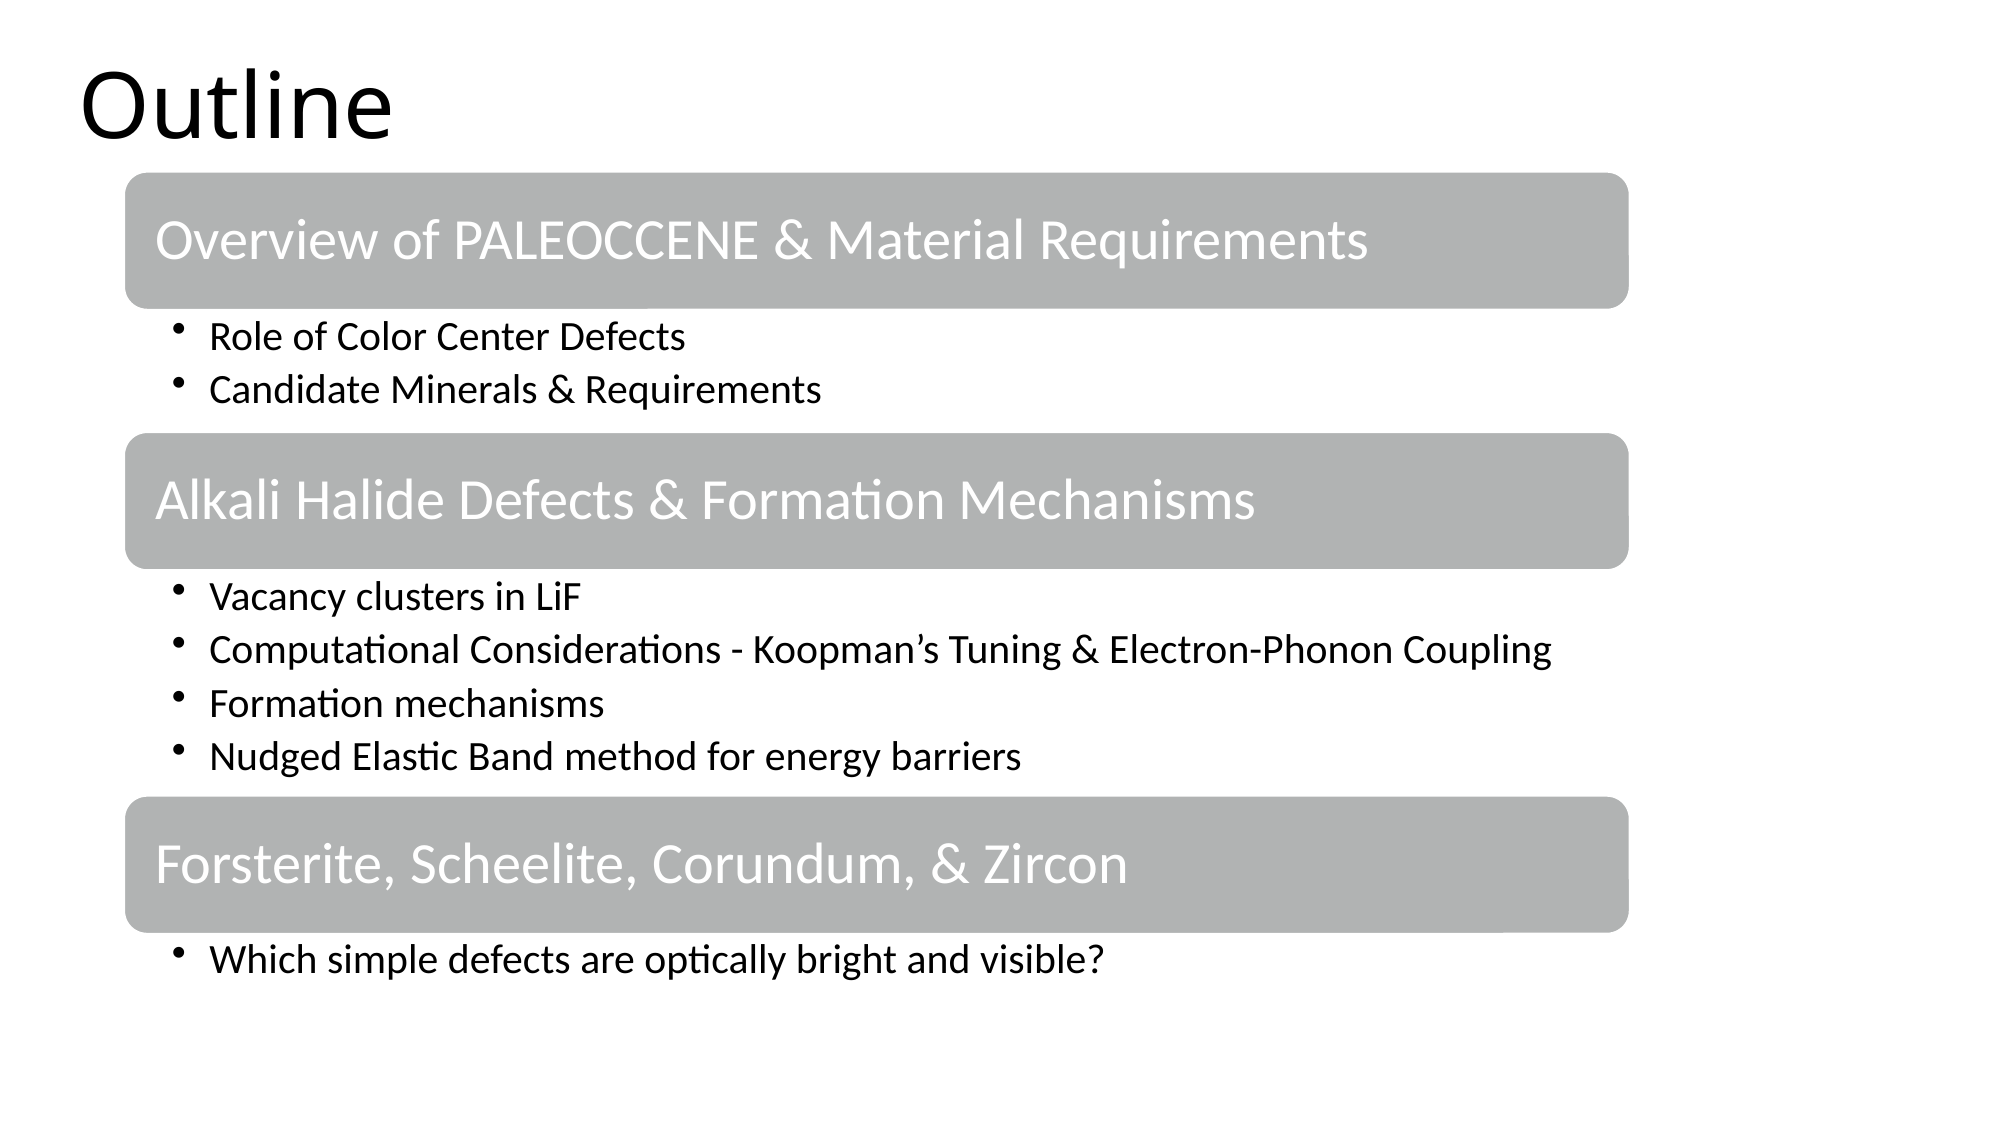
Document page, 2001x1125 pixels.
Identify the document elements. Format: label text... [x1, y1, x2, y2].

title Outline [63, 0, 1789, 218]
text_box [123, 168, 1630, 1059]
